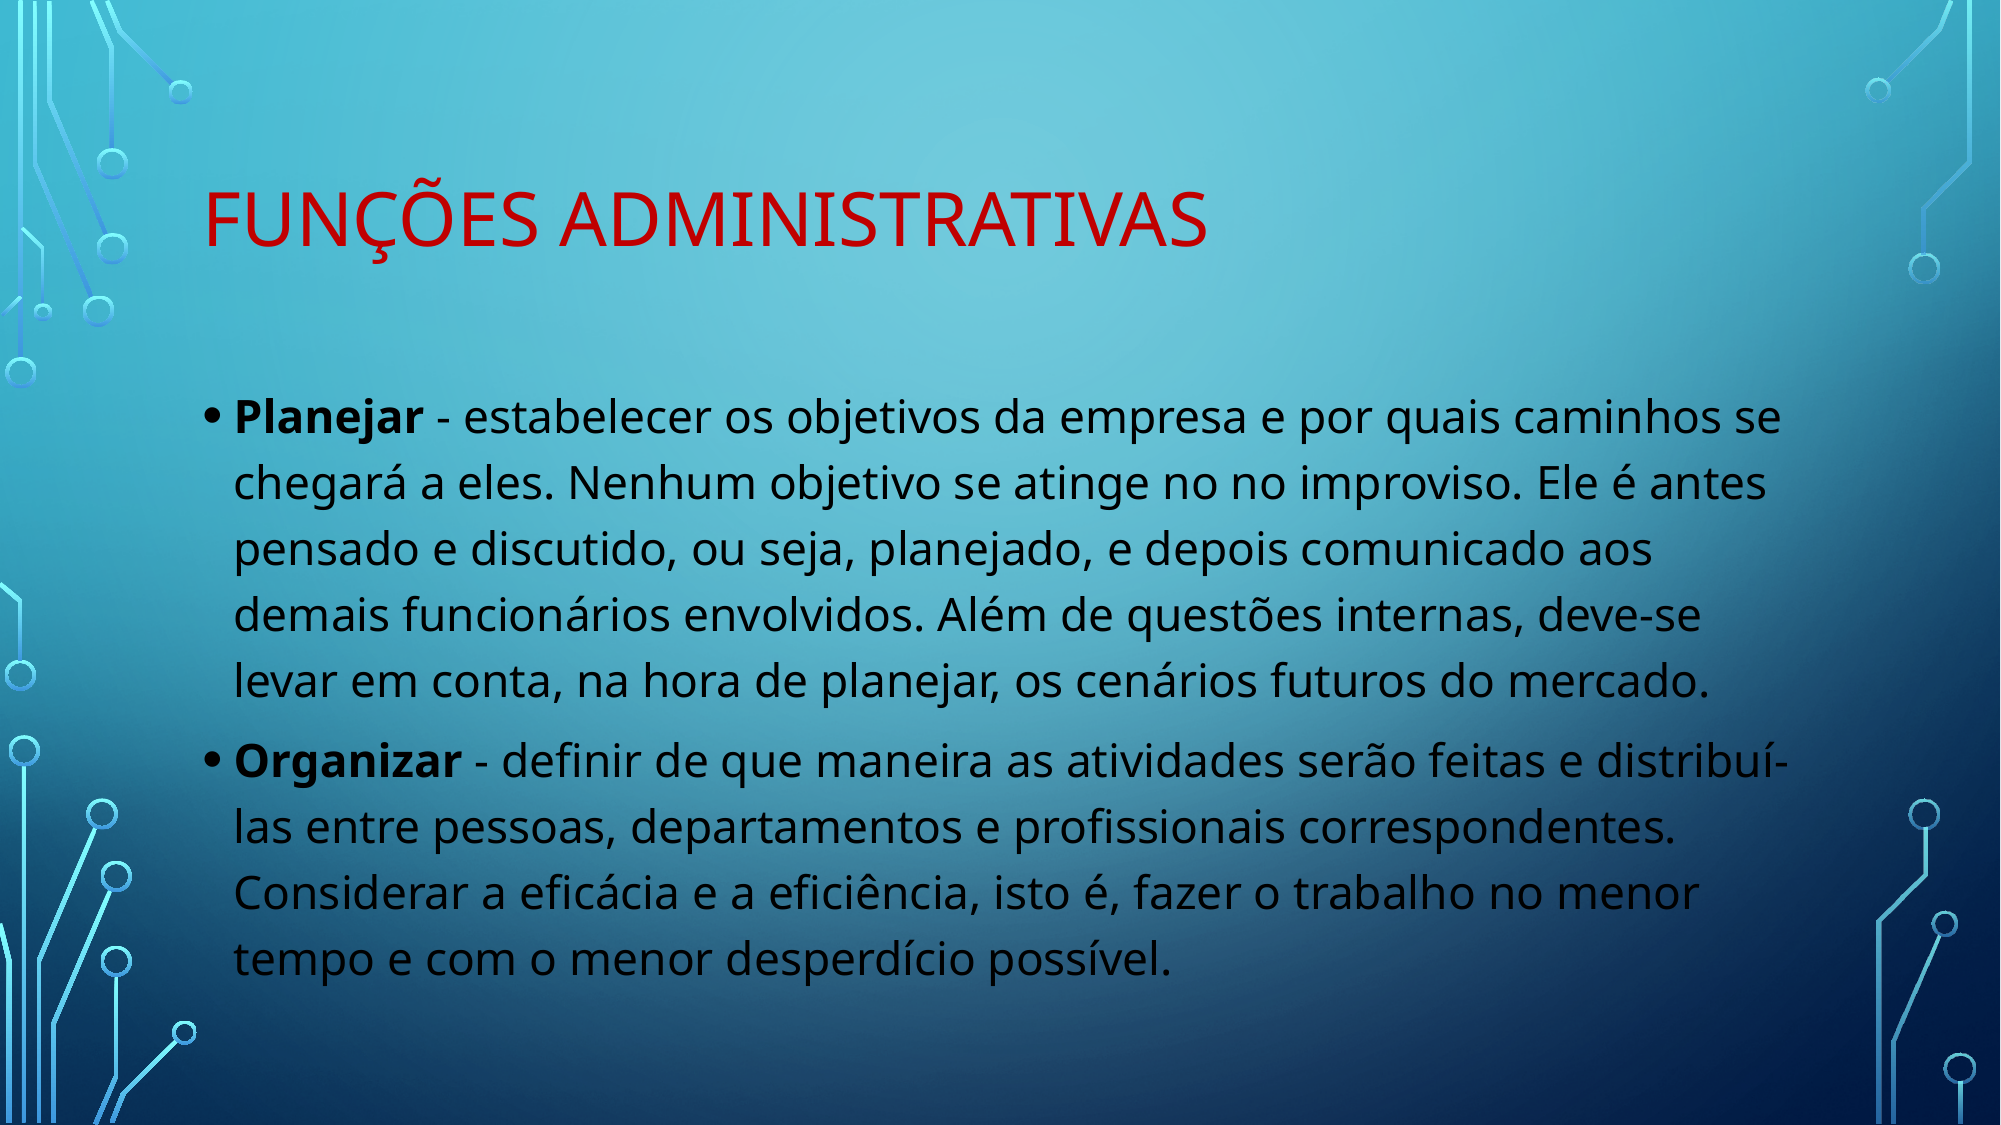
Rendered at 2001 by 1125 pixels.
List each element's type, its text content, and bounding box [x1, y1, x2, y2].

list Planejar - estabelecer os objetivos da empresa e por quais caminhos se chegará a eles. Nenhum objetivo se atinge no no improviso. Ele é antes pensado e discutido, ou seja, planejado, e depois comunicado aos demais funcionários envolvidos. Além de questões internas, deve-se levar em conta, na hora de planejar, os cenários futuros do mercado. Organizar - definir de que maneira as atividades serão feitas e distribuí-las entre pessoas, departamentos e profissionais correspondentes. Considerar a eficácia e a eficiência, isto é, fazer o trabalho no menor tempo e com o menor desperdício possível. [187, 369, 1813, 1024]
title Funções Administrativas [187, 101, 1813, 344]
